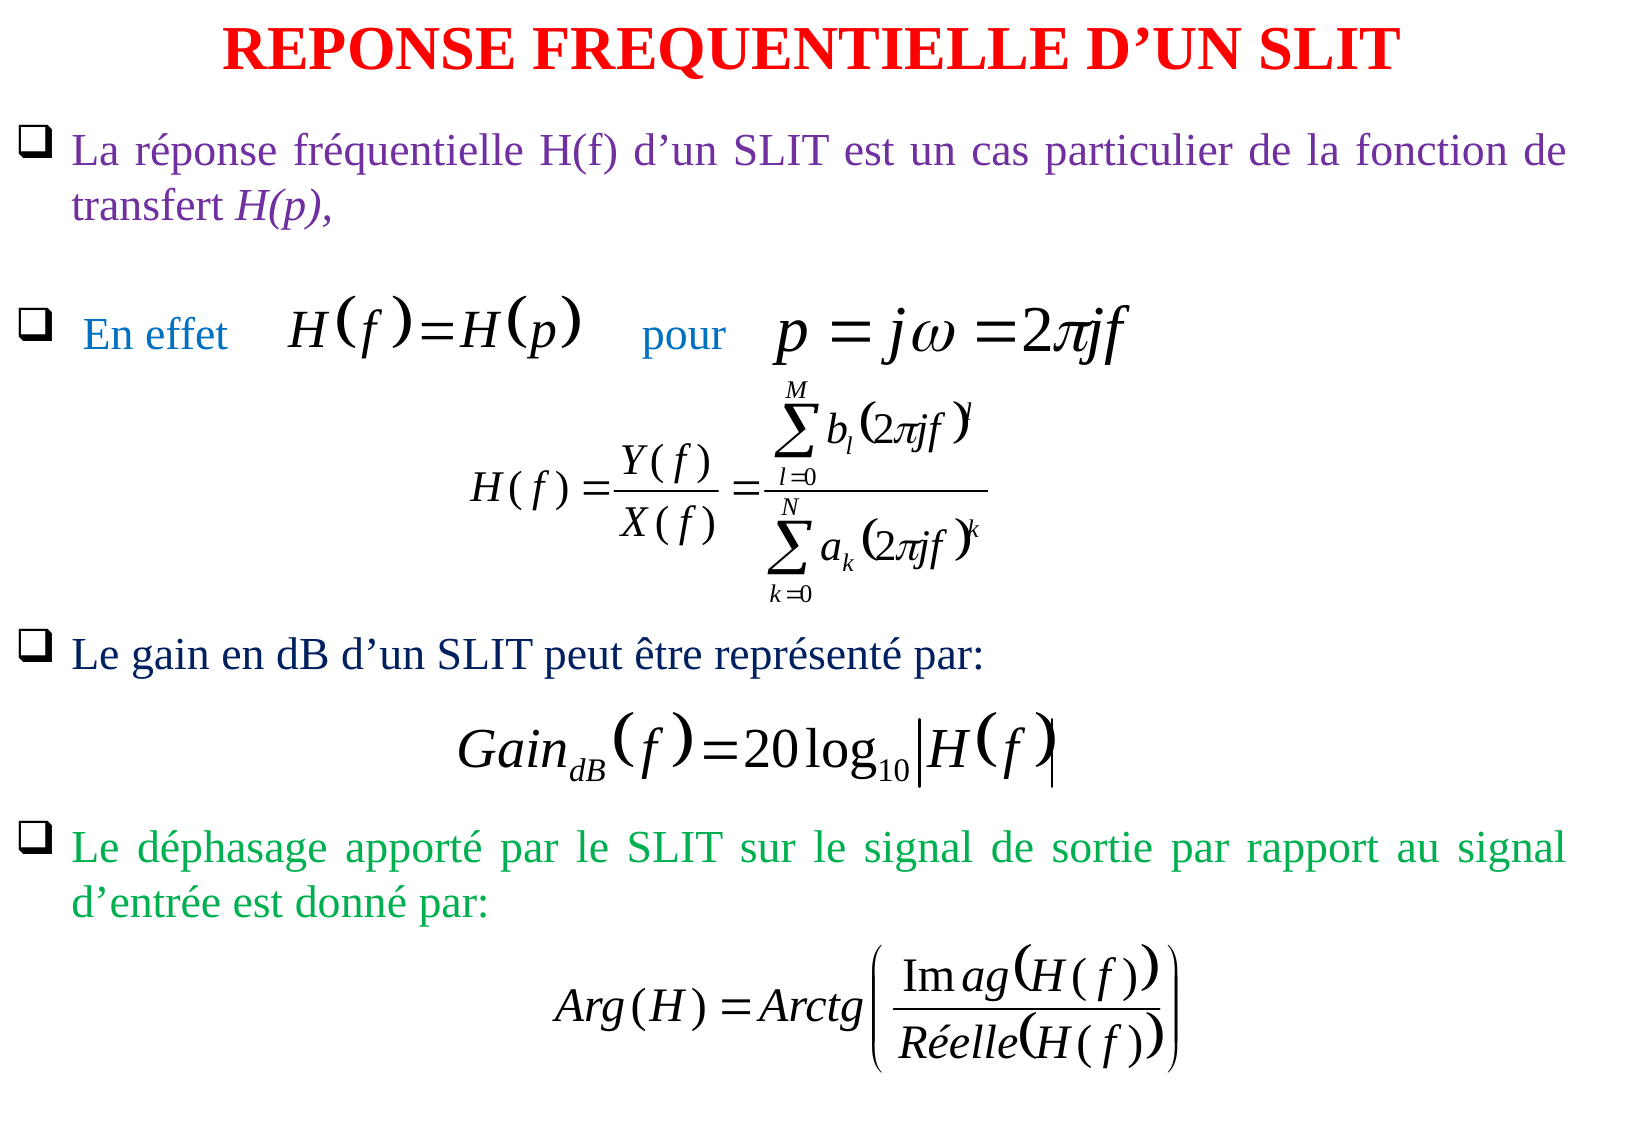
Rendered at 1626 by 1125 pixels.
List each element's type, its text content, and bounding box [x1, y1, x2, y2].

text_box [543, 936, 1194, 1082]
text_box REPONSE FREQUENTIELLE D’UN SLIT [0, 0, 1625, 90]
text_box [462, 370, 997, 612]
list La réponse fréquentielle H(f) d’un SLIT est un cas particulier de la fonction de transfert H(p), En effet pour Le gain en dB d’un SLIT peut être représenté par: Le déphasage apporté par le SLIT sur le signal de sortie par rapport au signal d’entrée est donné par: [0, 112, 1584, 676]
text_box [278, 293, 584, 370]
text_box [449, 705, 1066, 801]
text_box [758, 291, 1152, 380]
